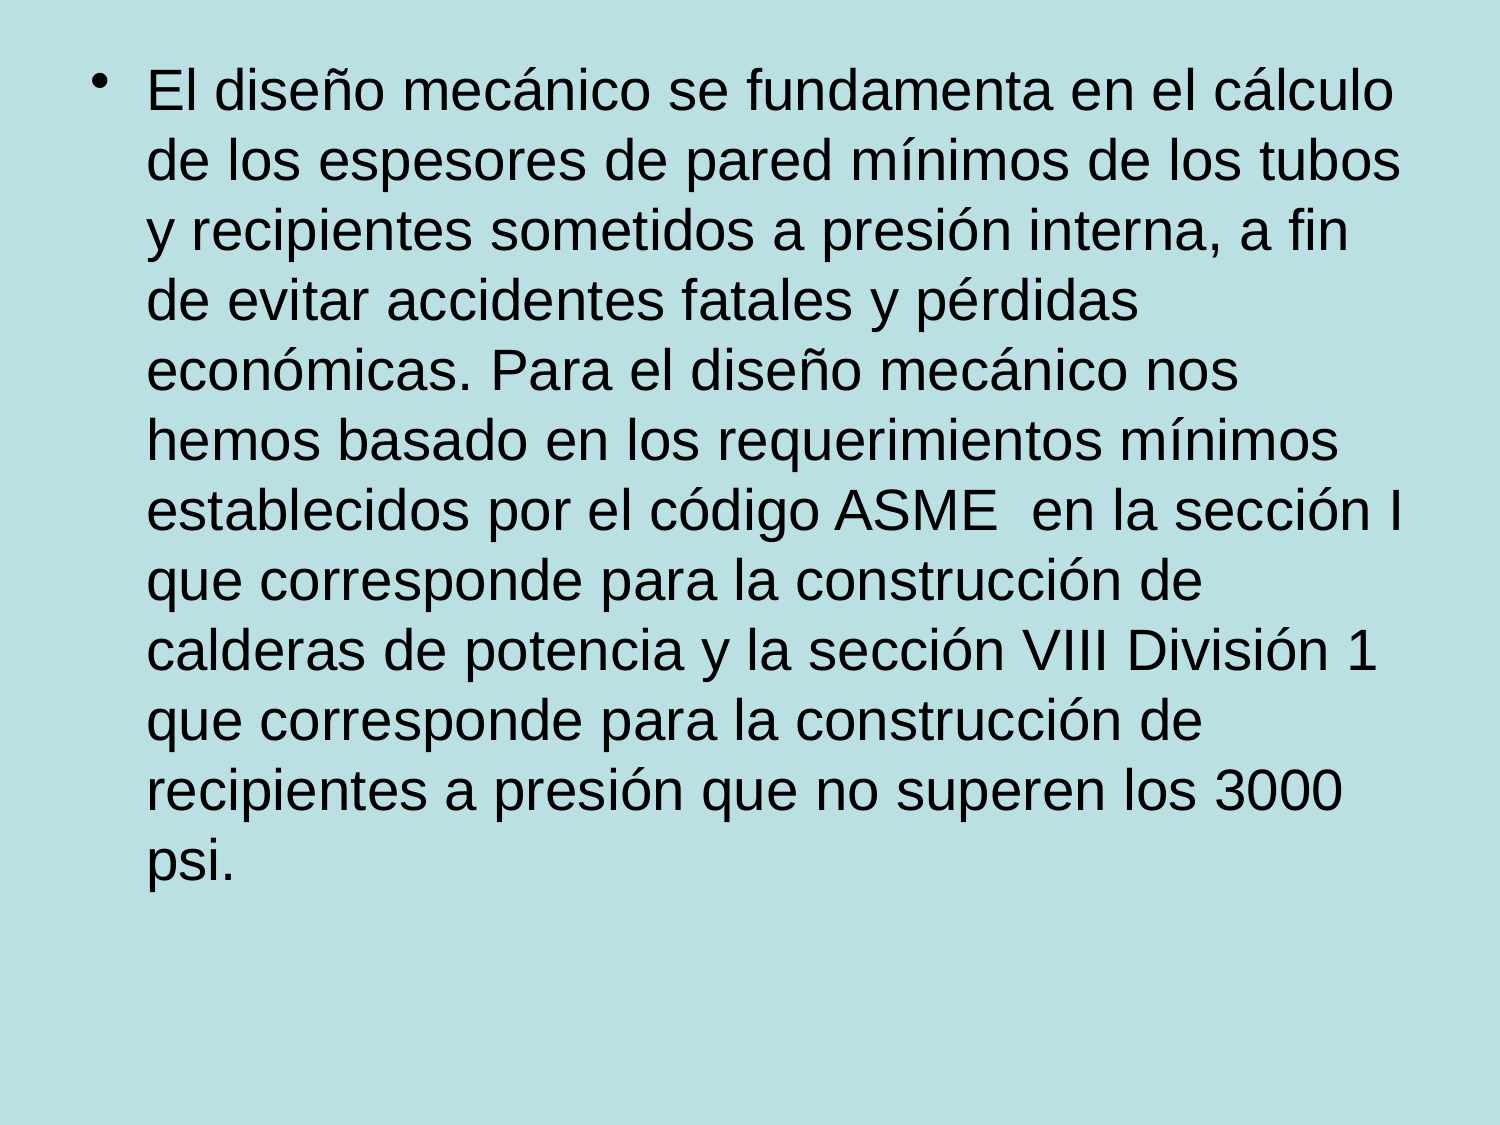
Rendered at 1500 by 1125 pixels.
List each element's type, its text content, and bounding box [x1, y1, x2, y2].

list El diseño mecánico se fundamenta en el cálculo de los espesores de pared mínimos de los tubos y recipientes sometidos a presión interna, a fin de evitar accidentes fatales y pérdidas económicas. Para el diseño mecánico nos hemos basado en los requerimientos mínimos establecidos por el código ASME en la sección I que corresponde para la construcción de calderas de potencia y la sección VIII División 1 que corresponde para la construcción de recipientes a presión que no superen los 3000 psi. [74, 44, 1426, 1006]
